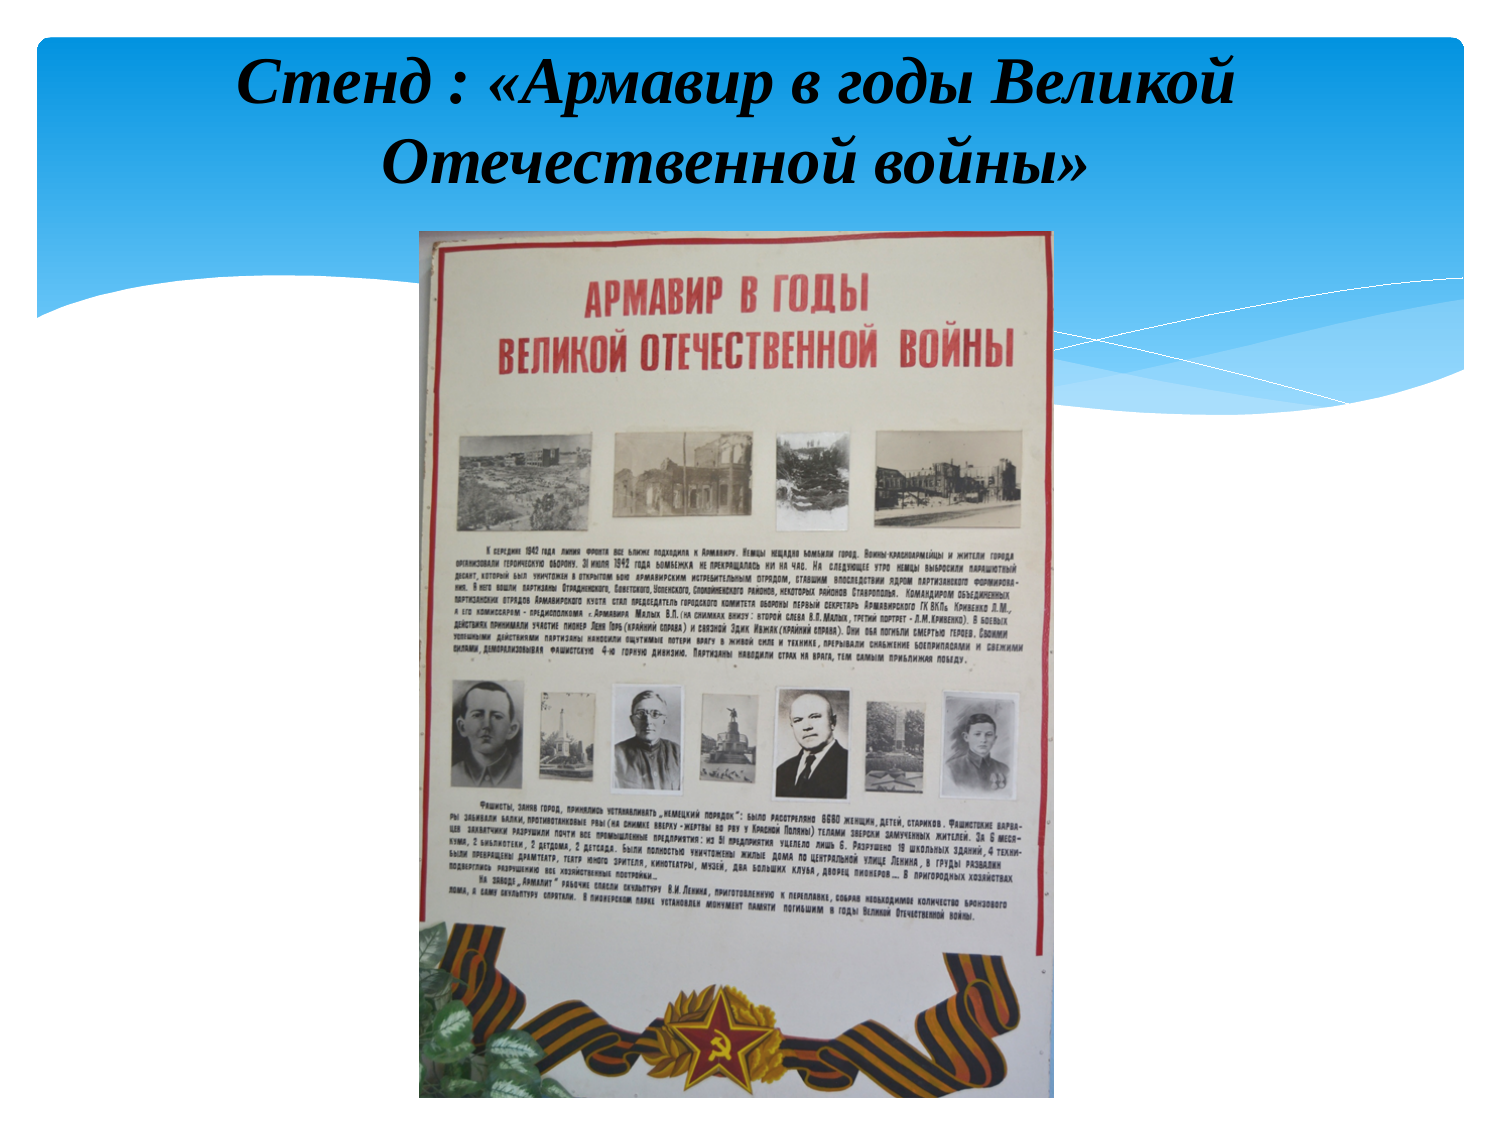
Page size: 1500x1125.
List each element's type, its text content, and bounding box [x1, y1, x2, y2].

picture [418, 231, 1055, 1099]
title Стенд : «Армавир в годы Великой Отечественной войны» [75, 54, 1398, 261]
